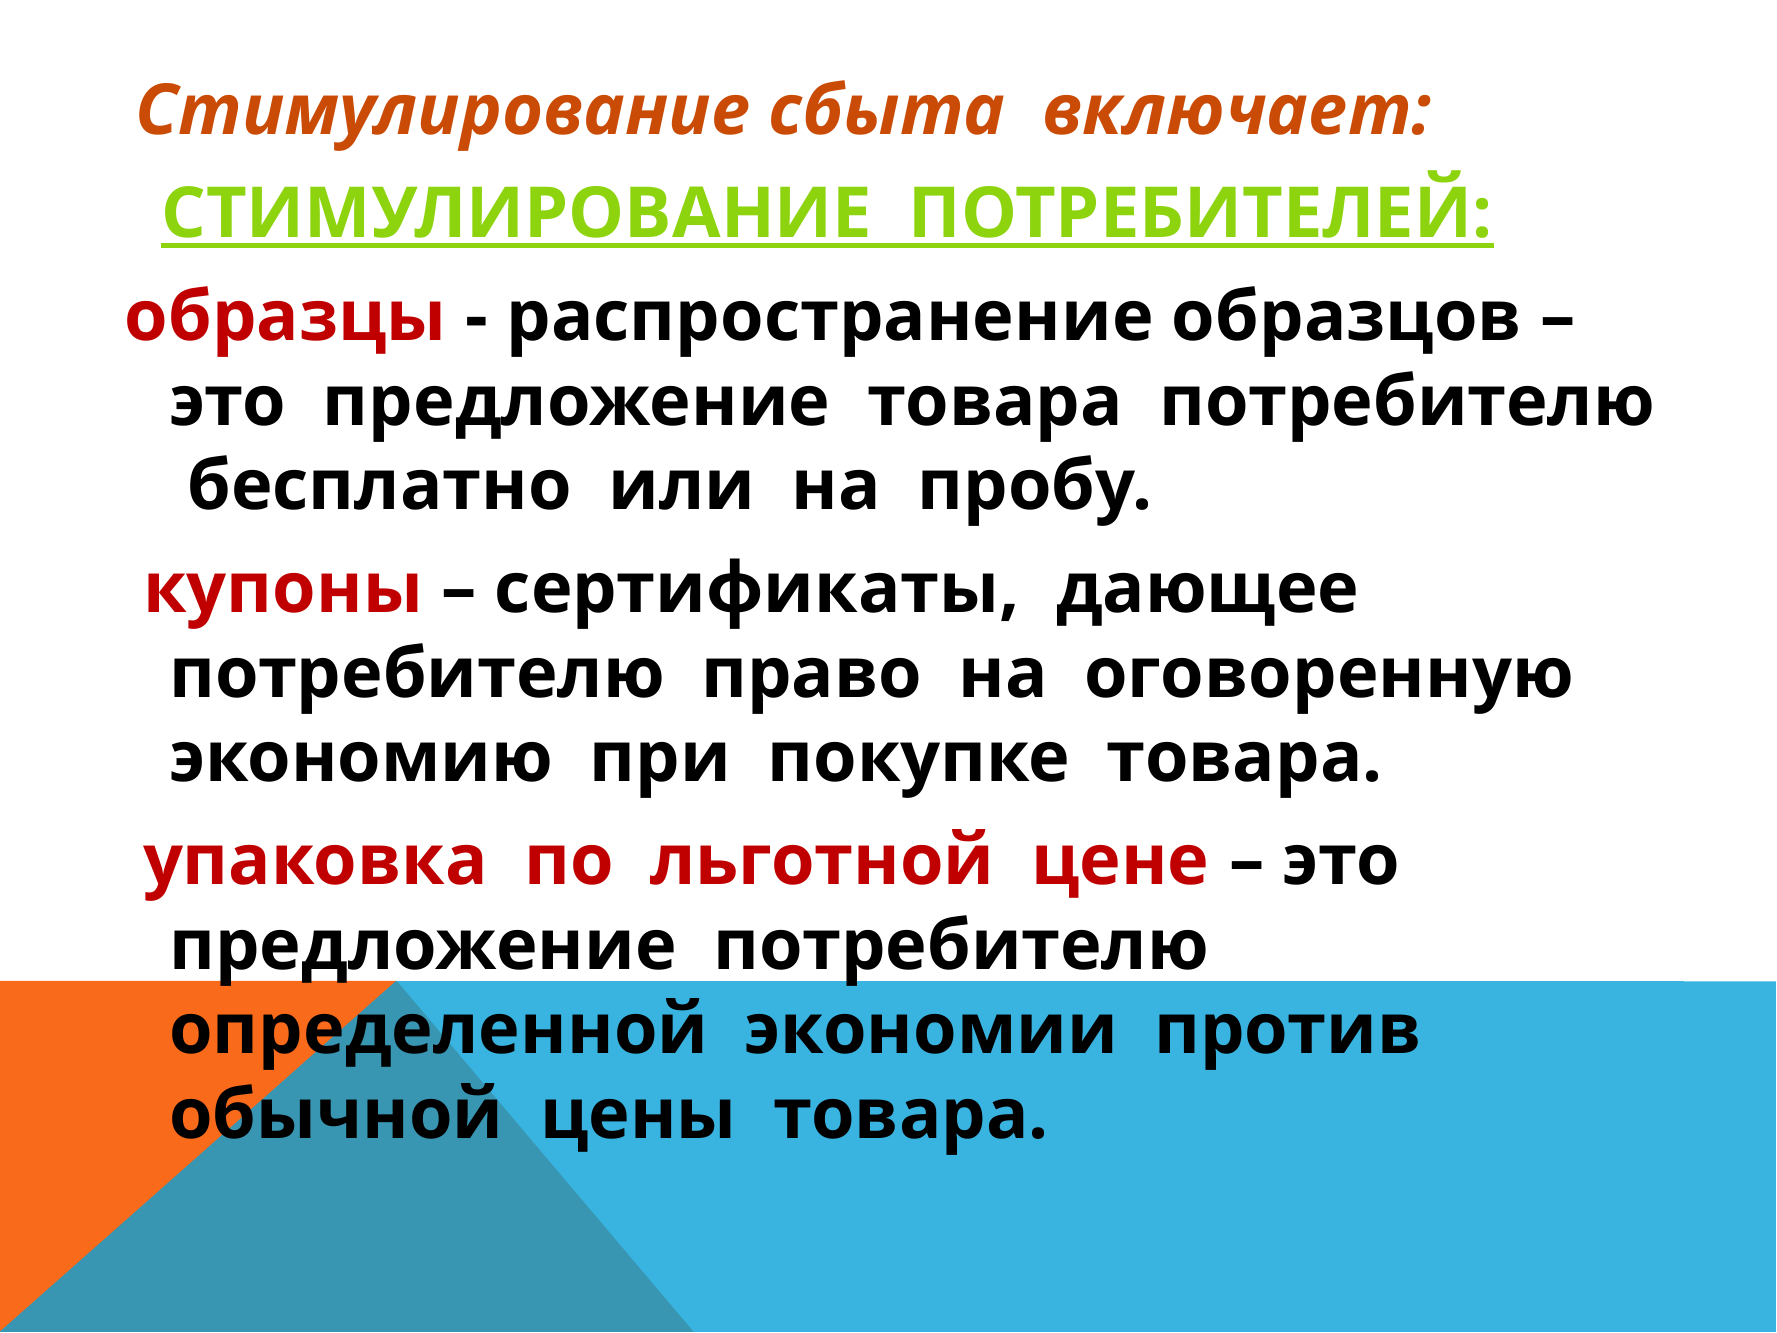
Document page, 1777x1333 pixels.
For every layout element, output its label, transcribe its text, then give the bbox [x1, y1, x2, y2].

list Стимулирование сбыта включает: Стимулирование потребителей: образцы - распространение образцов – это предложение товара потребителю бесплатно или на пробу. купоны – сертификаты, дающее потребителю право на оговоренную экономию при покупке товара. упаковка по льготной цене – это предложение потребителю определенной экономии против обычной цены товара. [88, 55, 1688, 1190]
